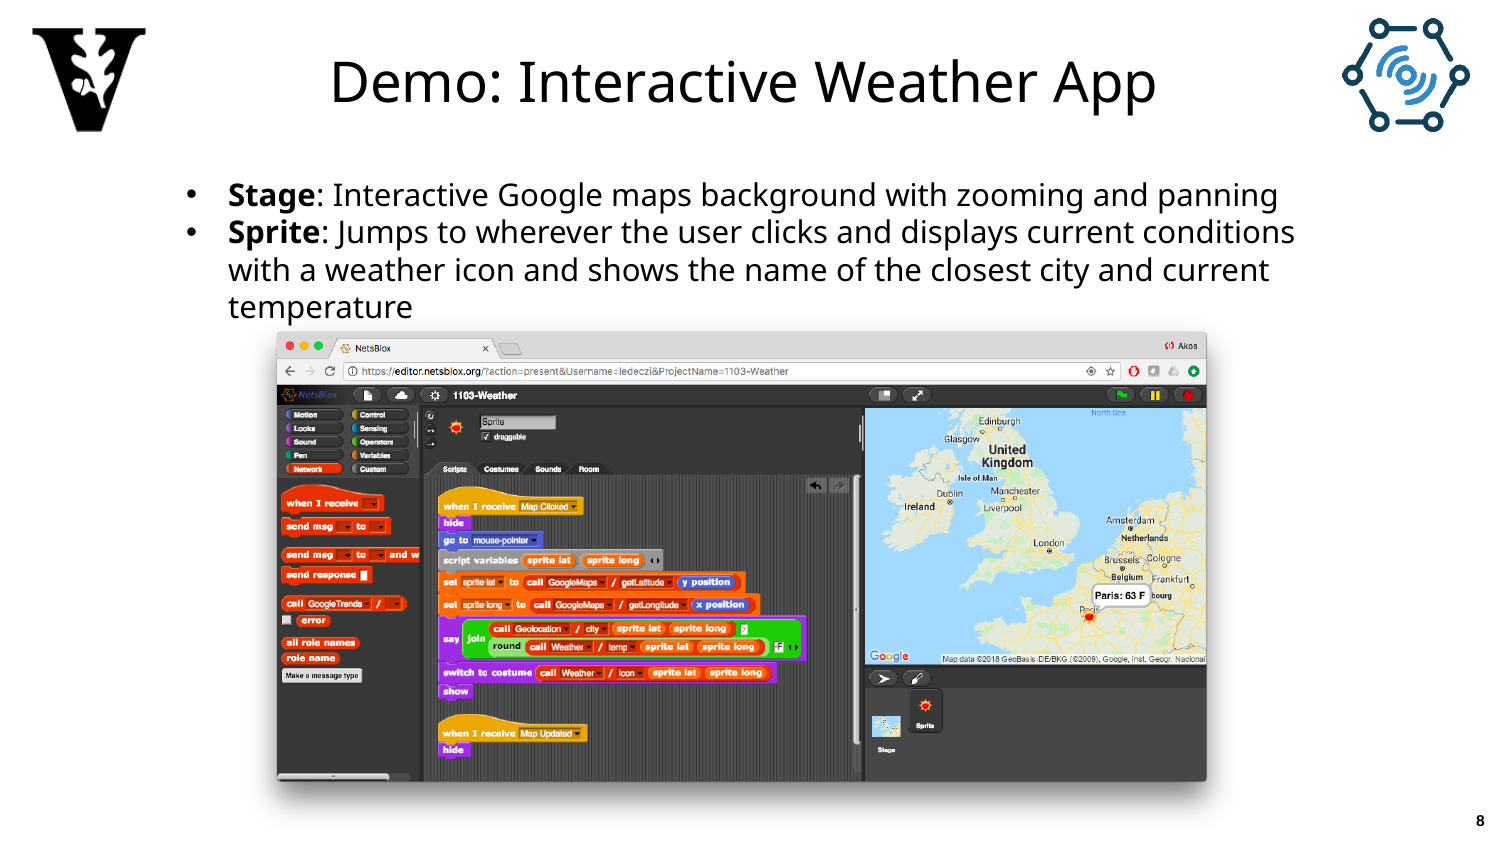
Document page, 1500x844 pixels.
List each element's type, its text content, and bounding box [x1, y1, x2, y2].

picture [237, 309, 1247, 838]
slide_number 8 [1374, 796, 1500, 844]
picture [1342, 18, 1470, 132]
title Demo: Interactive Weather App [237, 28, 1250, 132]
text_box Stage: Interactive Google maps background with zooming and panning Sprite: Jumps to wherever the user clicks and displays current conditions with a weather icon and shows the name of the closest city and current temperature [171, 167, 1368, 333]
picture [32, 28, 146, 132]
